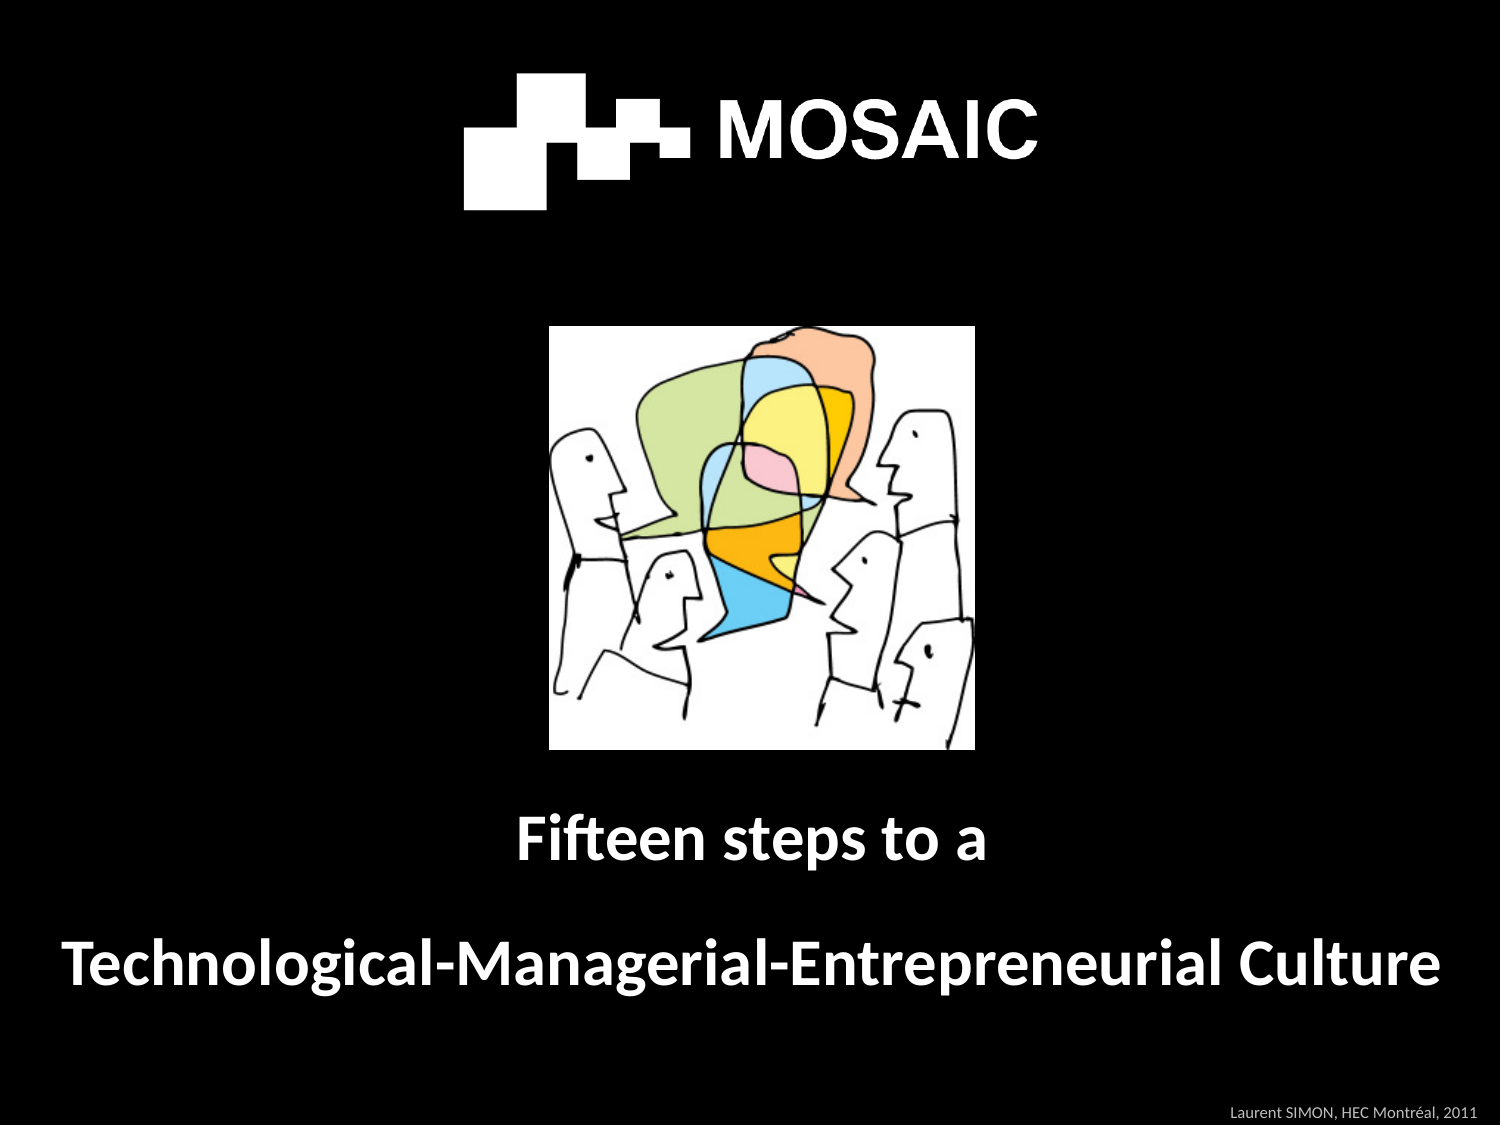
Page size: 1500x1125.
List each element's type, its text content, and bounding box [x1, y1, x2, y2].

picture [548, 325, 975, 751]
text_box Fifteen steps to a Technological-Managerial-Entrepreneurial Culture [46, 786, 1459, 1007]
picture [395, 4, 1105, 211]
text_box Laurent SIMON, HEC Montréal, 2011 [1215, 1093, 1493, 1125]
